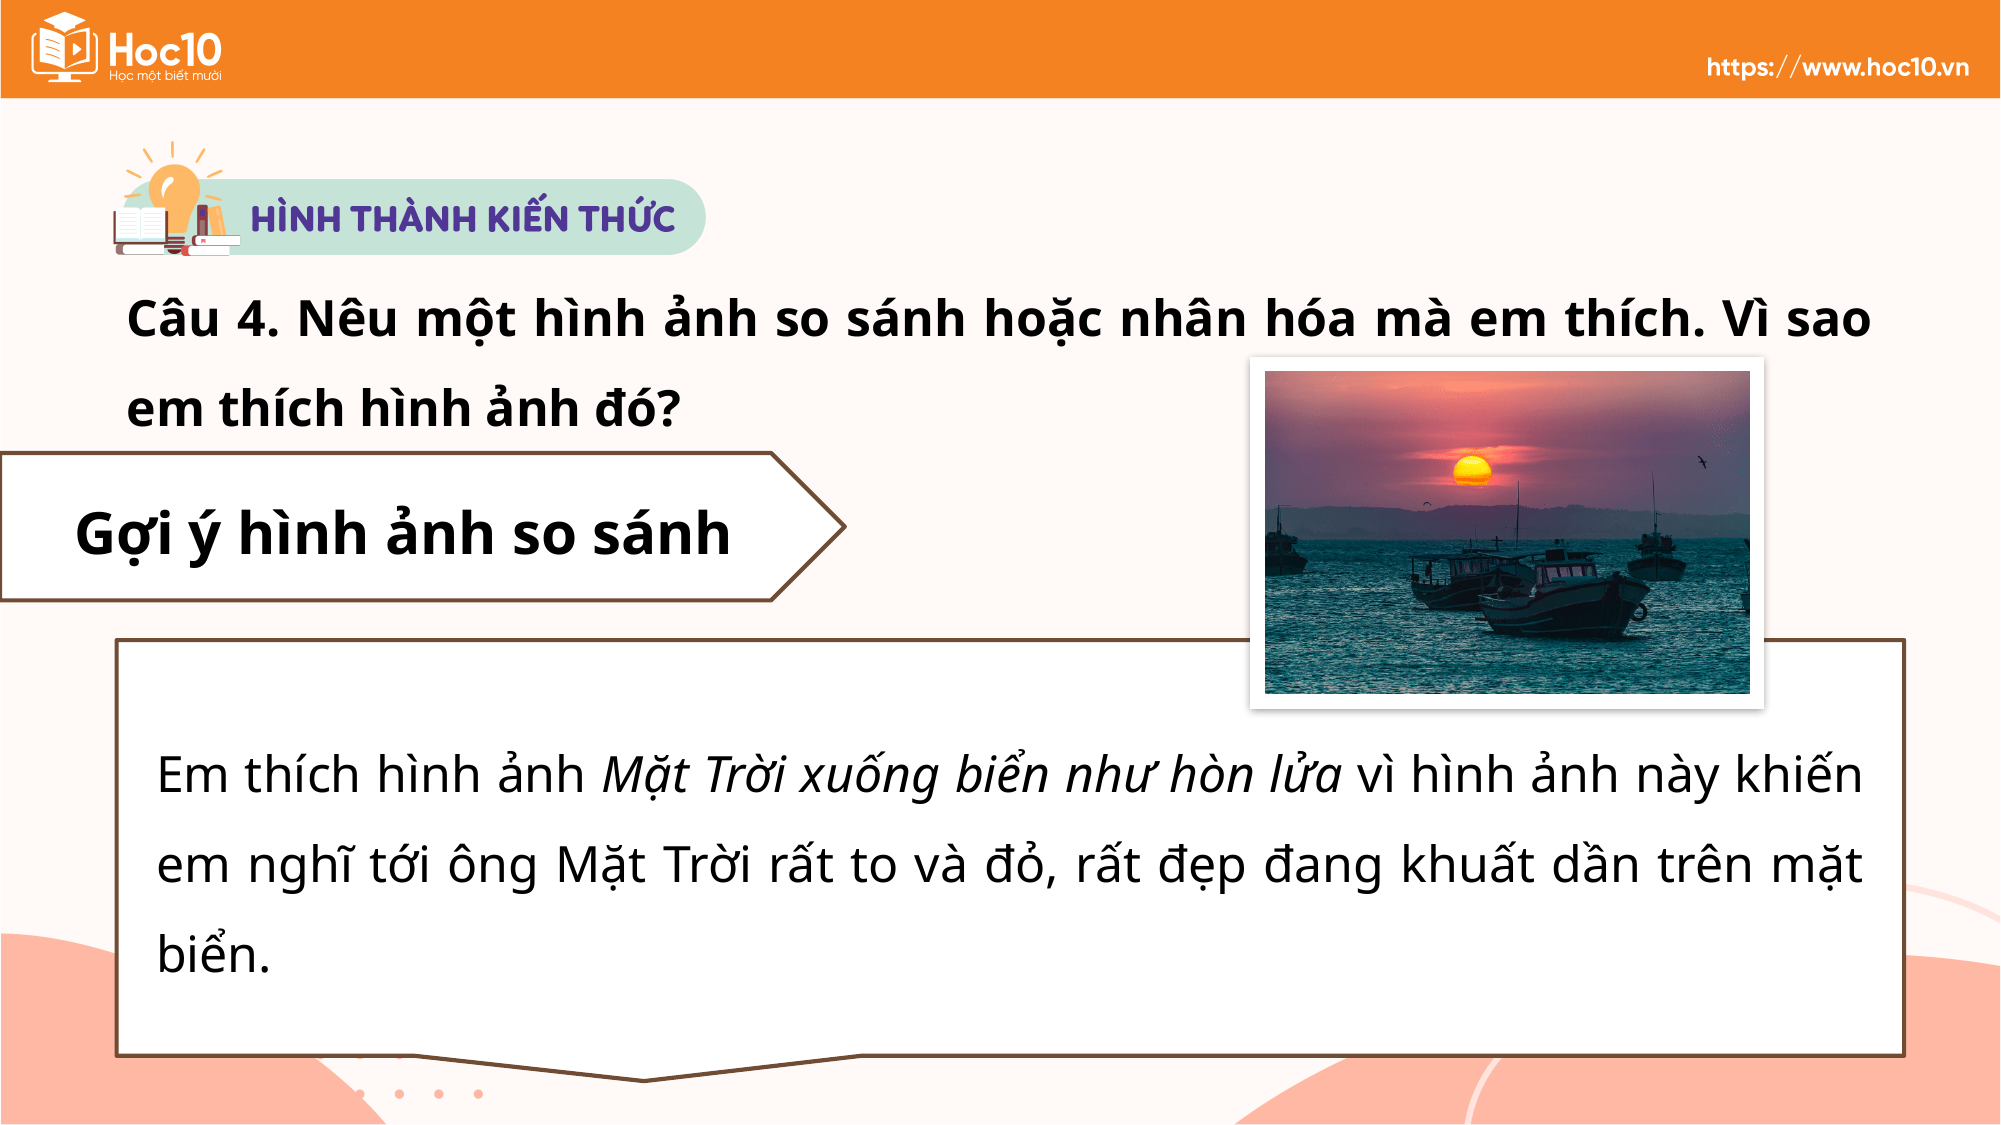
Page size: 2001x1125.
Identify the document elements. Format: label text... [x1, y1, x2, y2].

text_box Câu 4. Nêu một hình ảnh so sánh hoặc nhân hóa mà em thích. Vì sao em thích hình ảnh đó? [116, 251, 1884, 442]
text_box Gợi ý hình ảnh so sánh [0, 452, 845, 601]
text_box Em thích hình ảnh Mặt Trời xuống biển như hòn lửa vì hình ảnh này khiến em nghĩ tới ông Mặt Trời rất to và đỏ, rất đẹp đang khuất dần trên mặt biển. [116, 640, 1905, 1082]
picture [0, 0, 2001, 1125]
